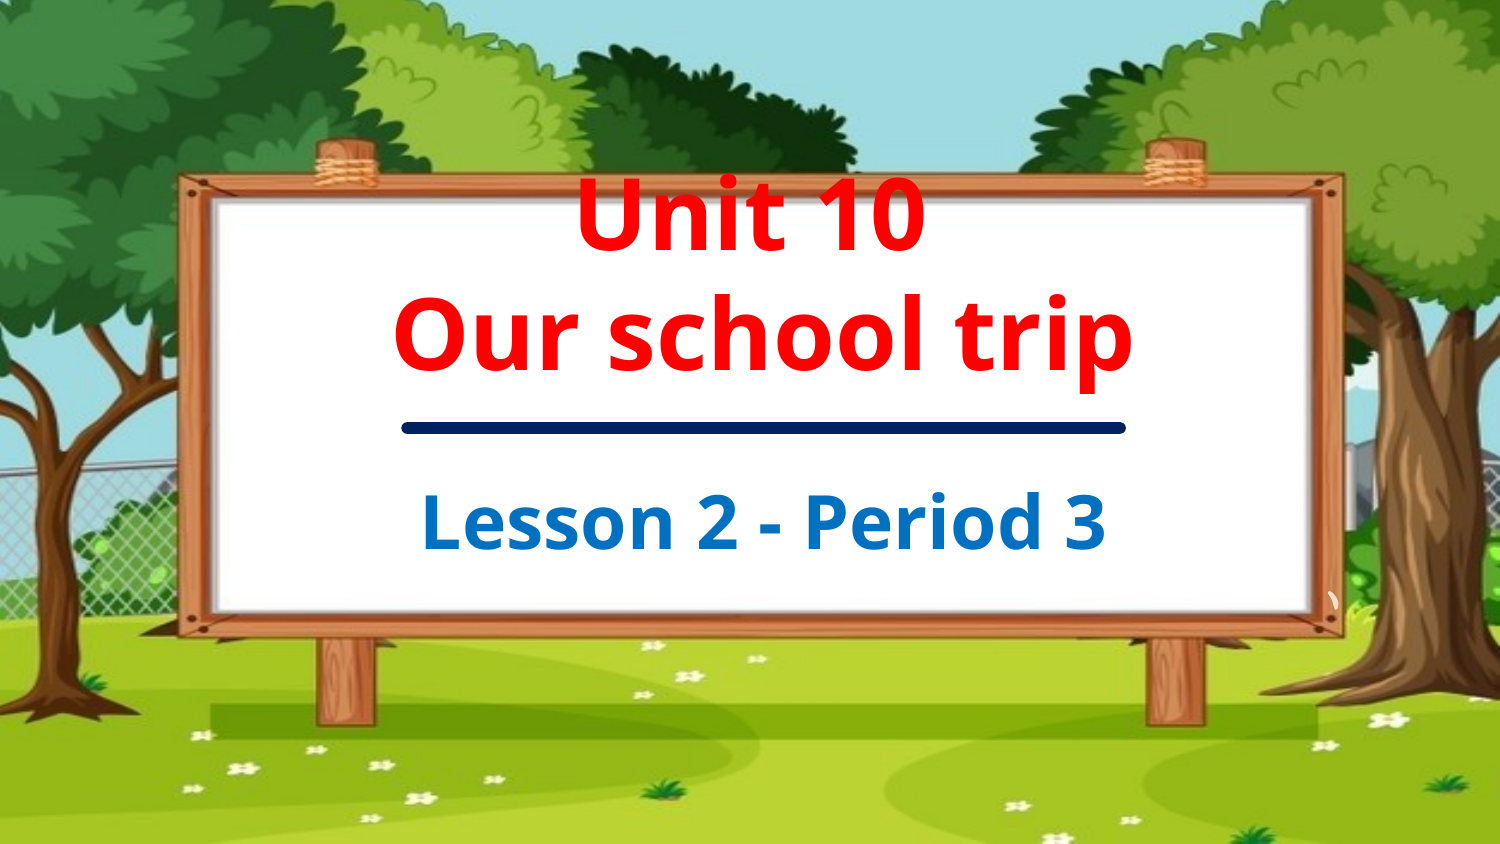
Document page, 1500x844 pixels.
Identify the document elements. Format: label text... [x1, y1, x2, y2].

picture [0, 0, 1500, 844]
text_box [1327, 591, 1339, 610]
text_box Lesson 2 - Period 3 [355, 459, 1172, 533]
title Unit 10 Our school trip [171, 135, 1356, 240]
text_box [401, 422, 1126, 434]
